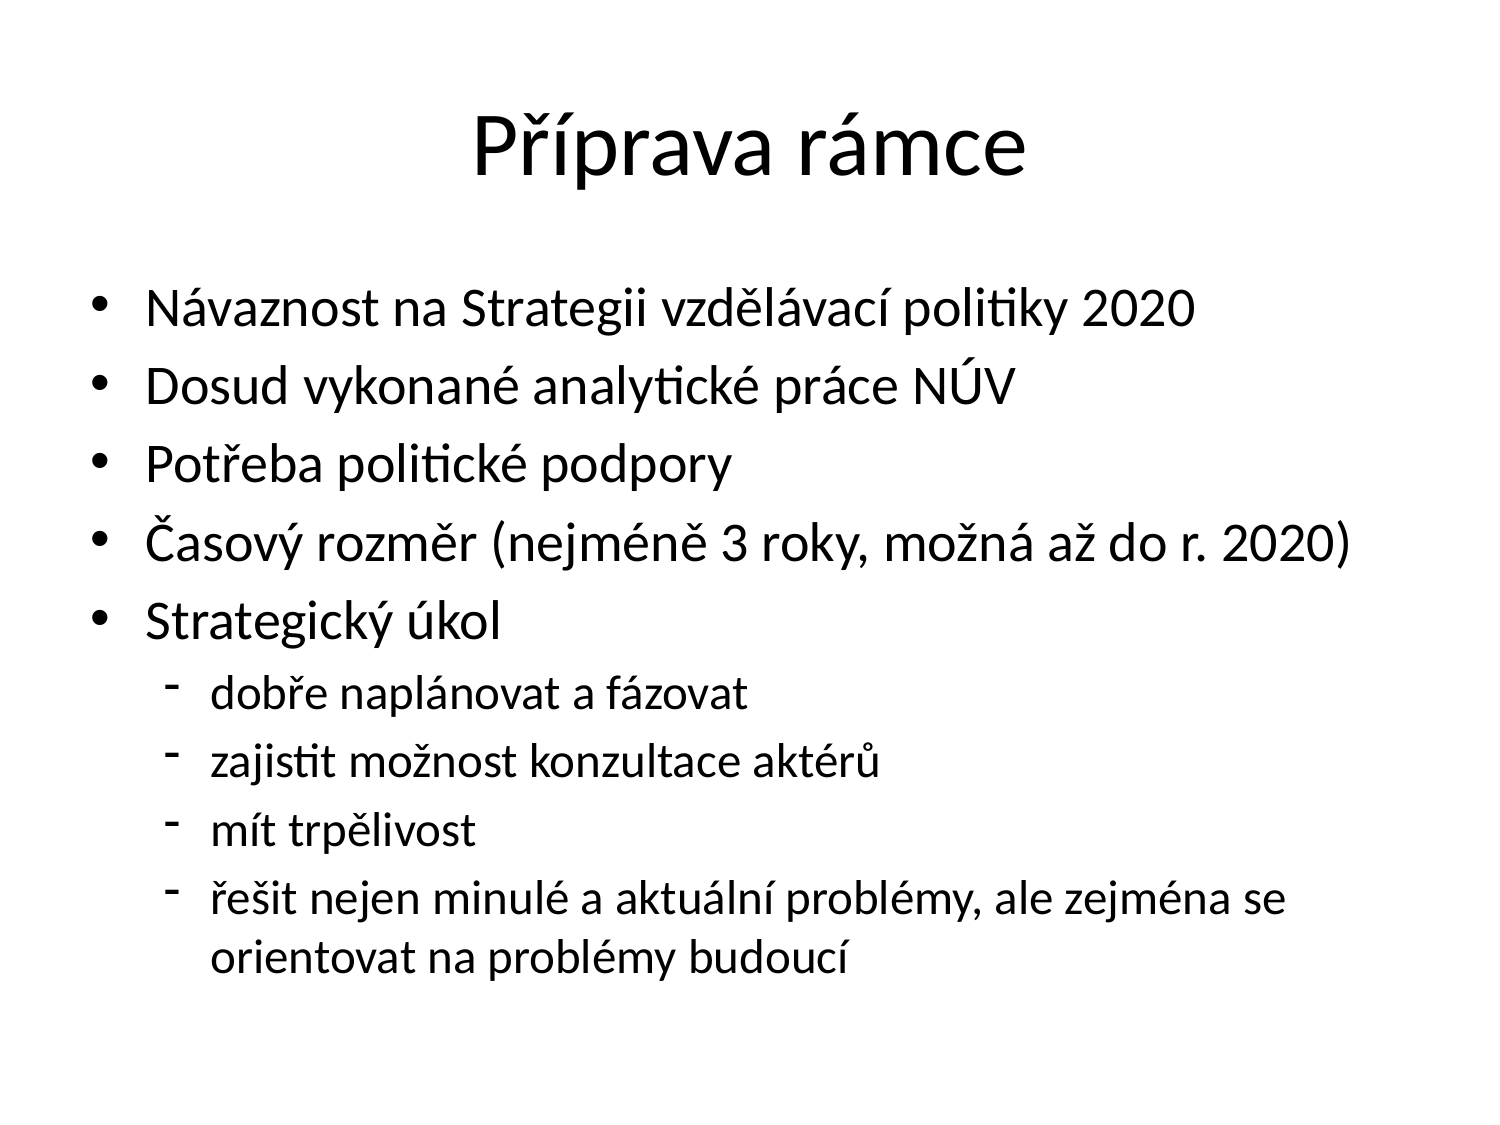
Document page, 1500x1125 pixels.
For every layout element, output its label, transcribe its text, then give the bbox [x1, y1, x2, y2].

list Návaznost na Strategii vzdělávací politiky 2020 Dosud vykonané analytické práce NÚV Potřeba politické podpory Časový rozměr (nejméně 3 roky, možná až do r. 2020) Strategický úkol dobře naplánovat a fázovat zajistit možnost konzultace aktérů mít trpělivost řešit nejen minulé a aktuální problémy, ale zejména se orientovat na problémy budoucí [75, 262, 1425, 1005]
title Příprava rámce [75, 45, 1425, 233]
